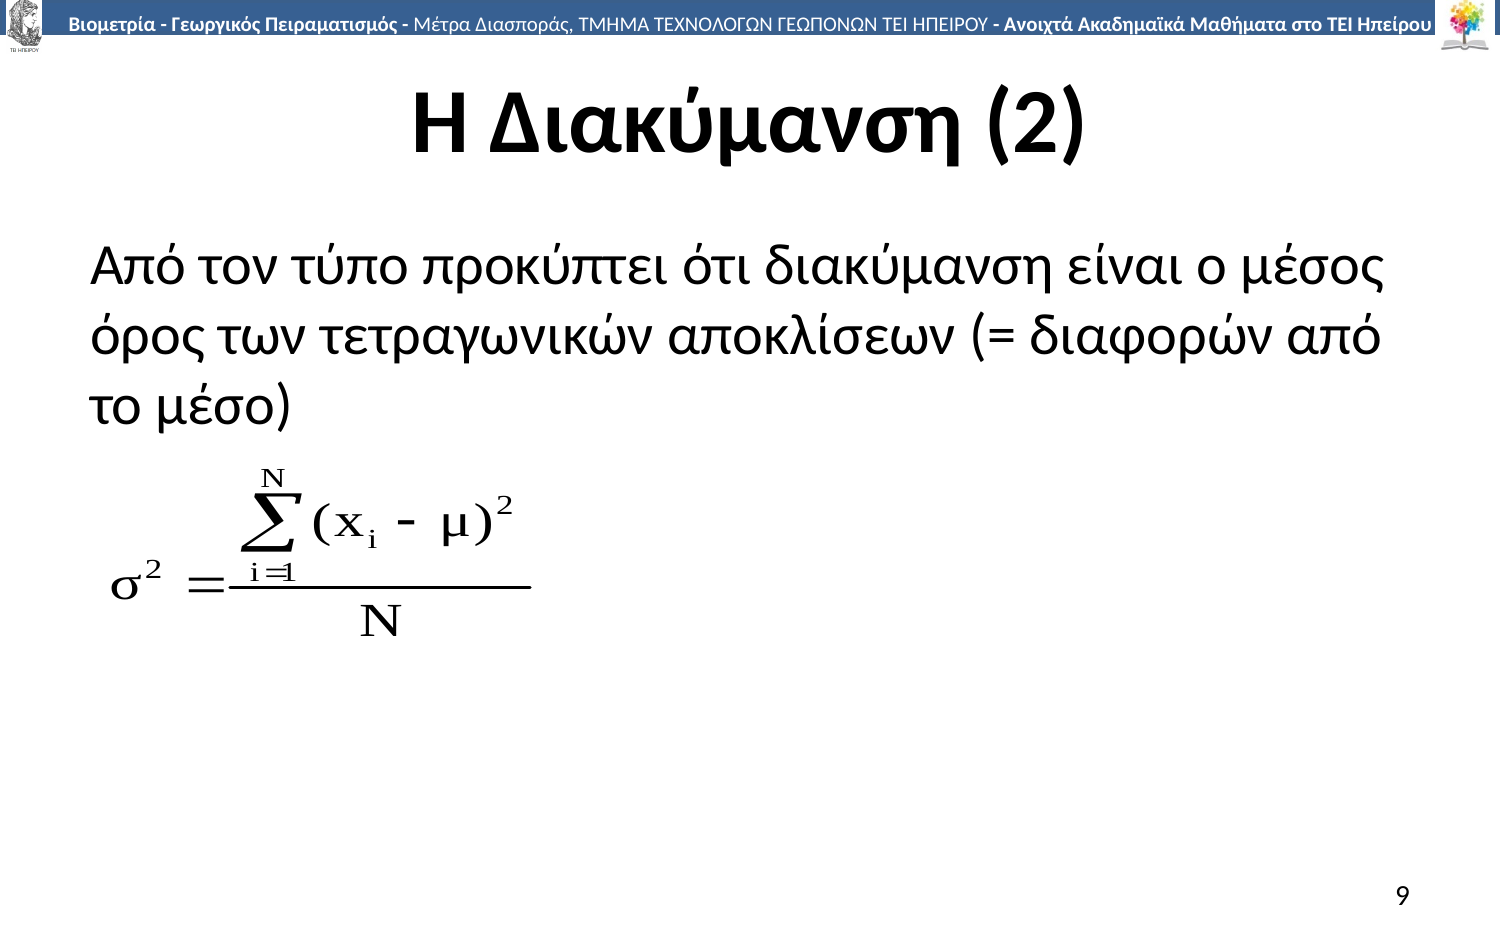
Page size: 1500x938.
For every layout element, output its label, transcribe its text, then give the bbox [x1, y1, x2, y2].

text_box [100, 456, 546, 648]
slide_number 9 [1074, 868, 1425, 919]
list Από τον τύπο προκύπτει ότι διακύμανση είναι ο μέσος όρος των τετραγωνικών αποκλίσεων (= διαφορών από το μέσο) [75, 218, 1425, 838]
picture [1435, 0, 1495, 52]
title Η Διακύμανση (2) [75, 37, 1425, 194]
picture [6, 0, 42, 54]
